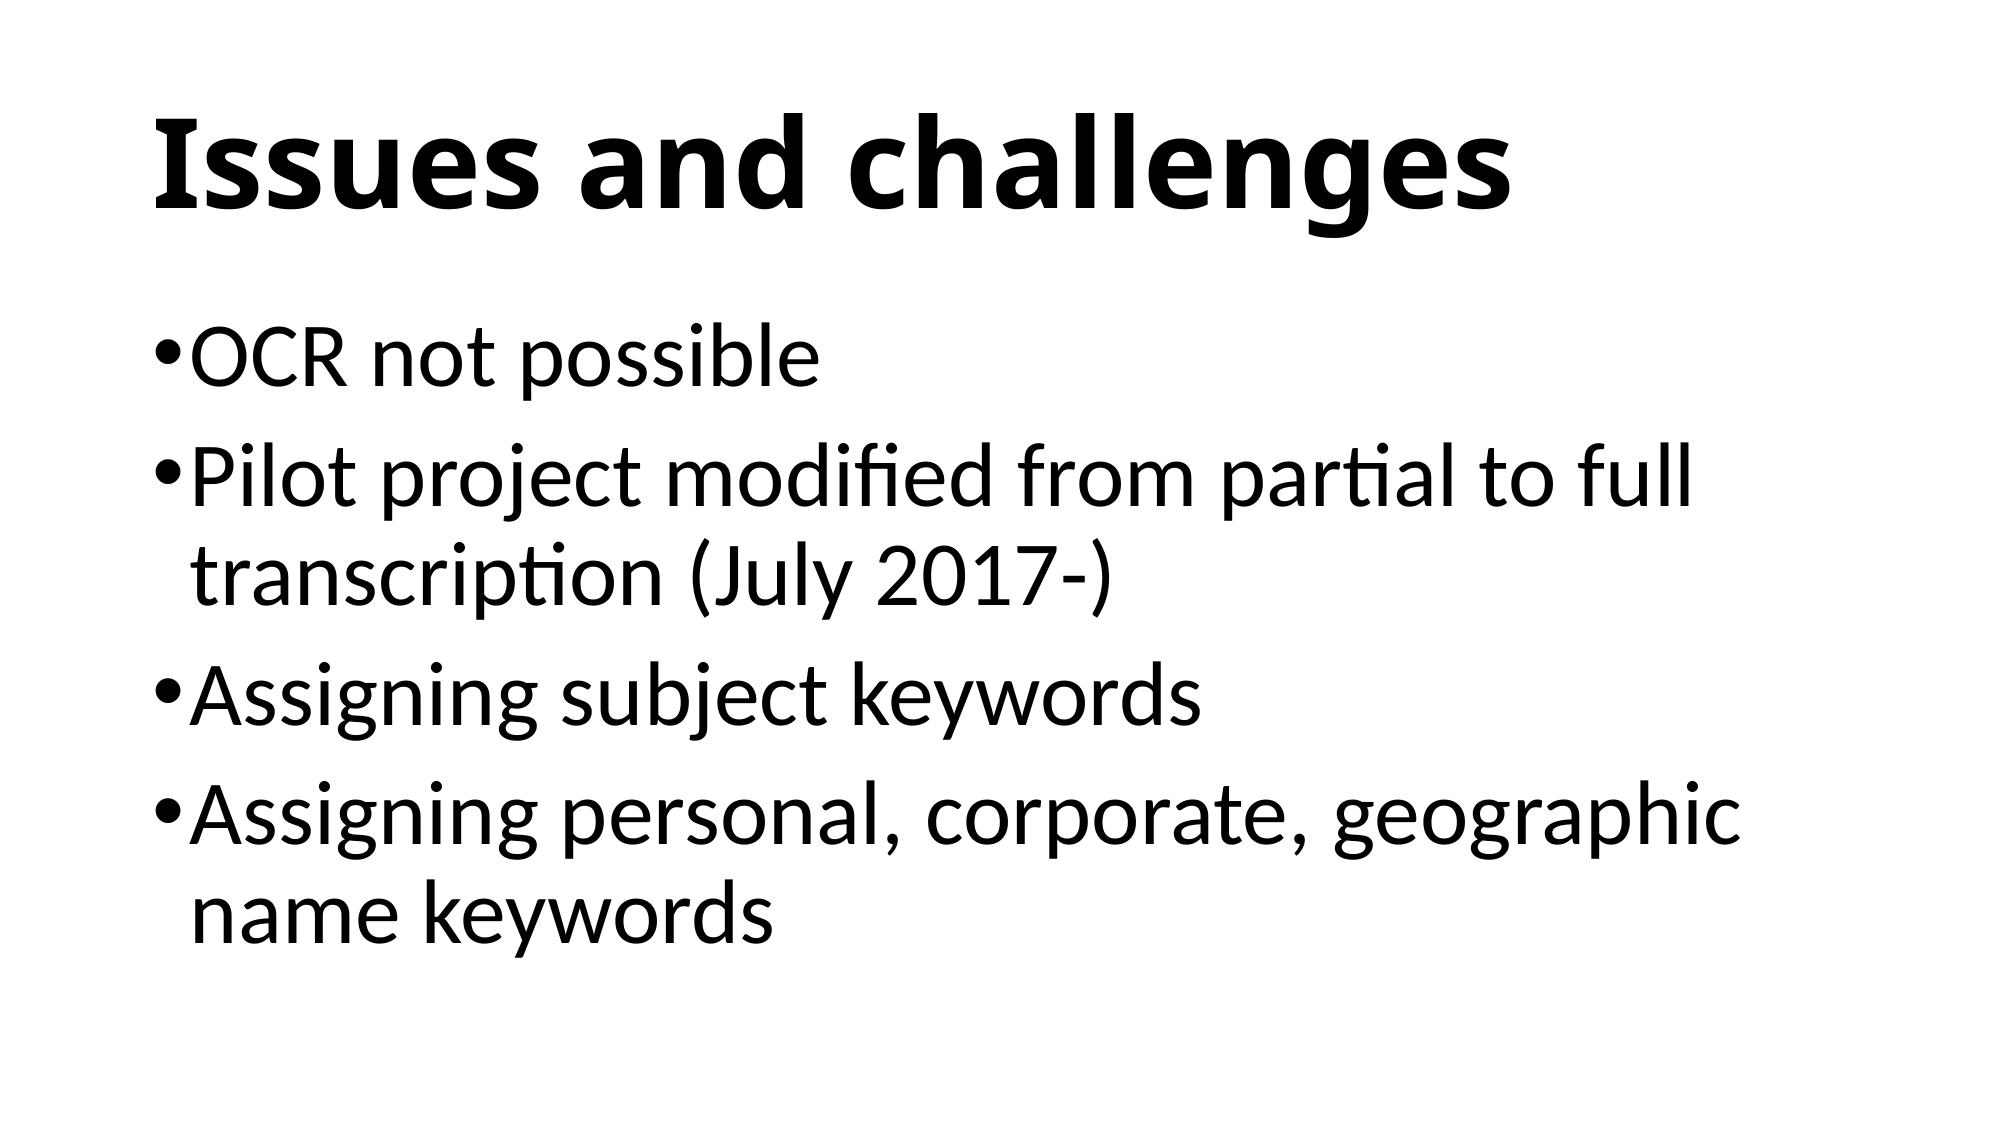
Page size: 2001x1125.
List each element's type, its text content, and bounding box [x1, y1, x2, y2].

list OCR not possible Pilot project modified from partial to full transcription (July 2017-) Assigning subject keywords Assigning personal, corporate, geographic name keywords [137, 299, 1863, 1014]
title Issues and challenges [137, 59, 1863, 278]
